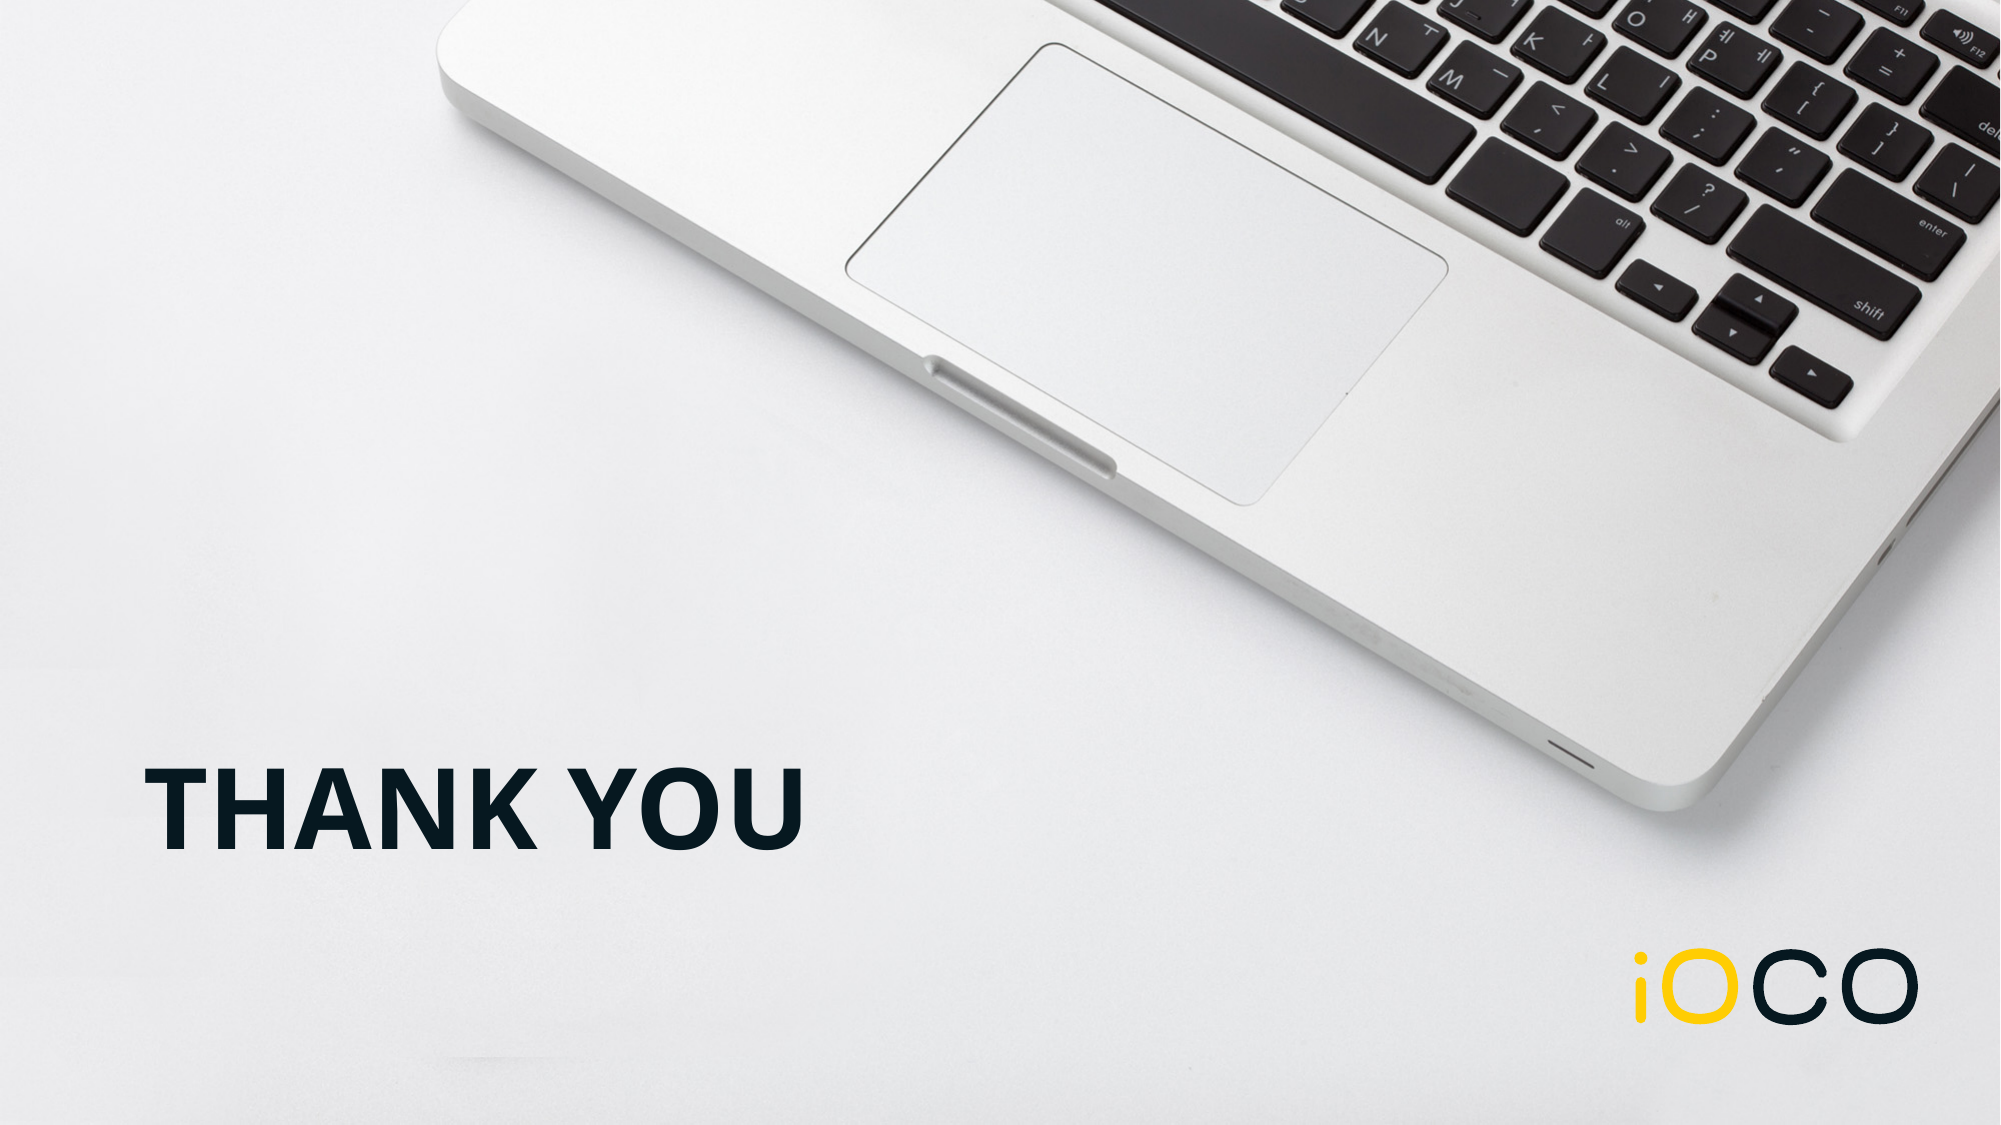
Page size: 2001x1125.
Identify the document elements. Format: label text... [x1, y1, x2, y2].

picture [0, 0, 2001, 1125]
title THANK YOU [143, 658, 1577, 872]
